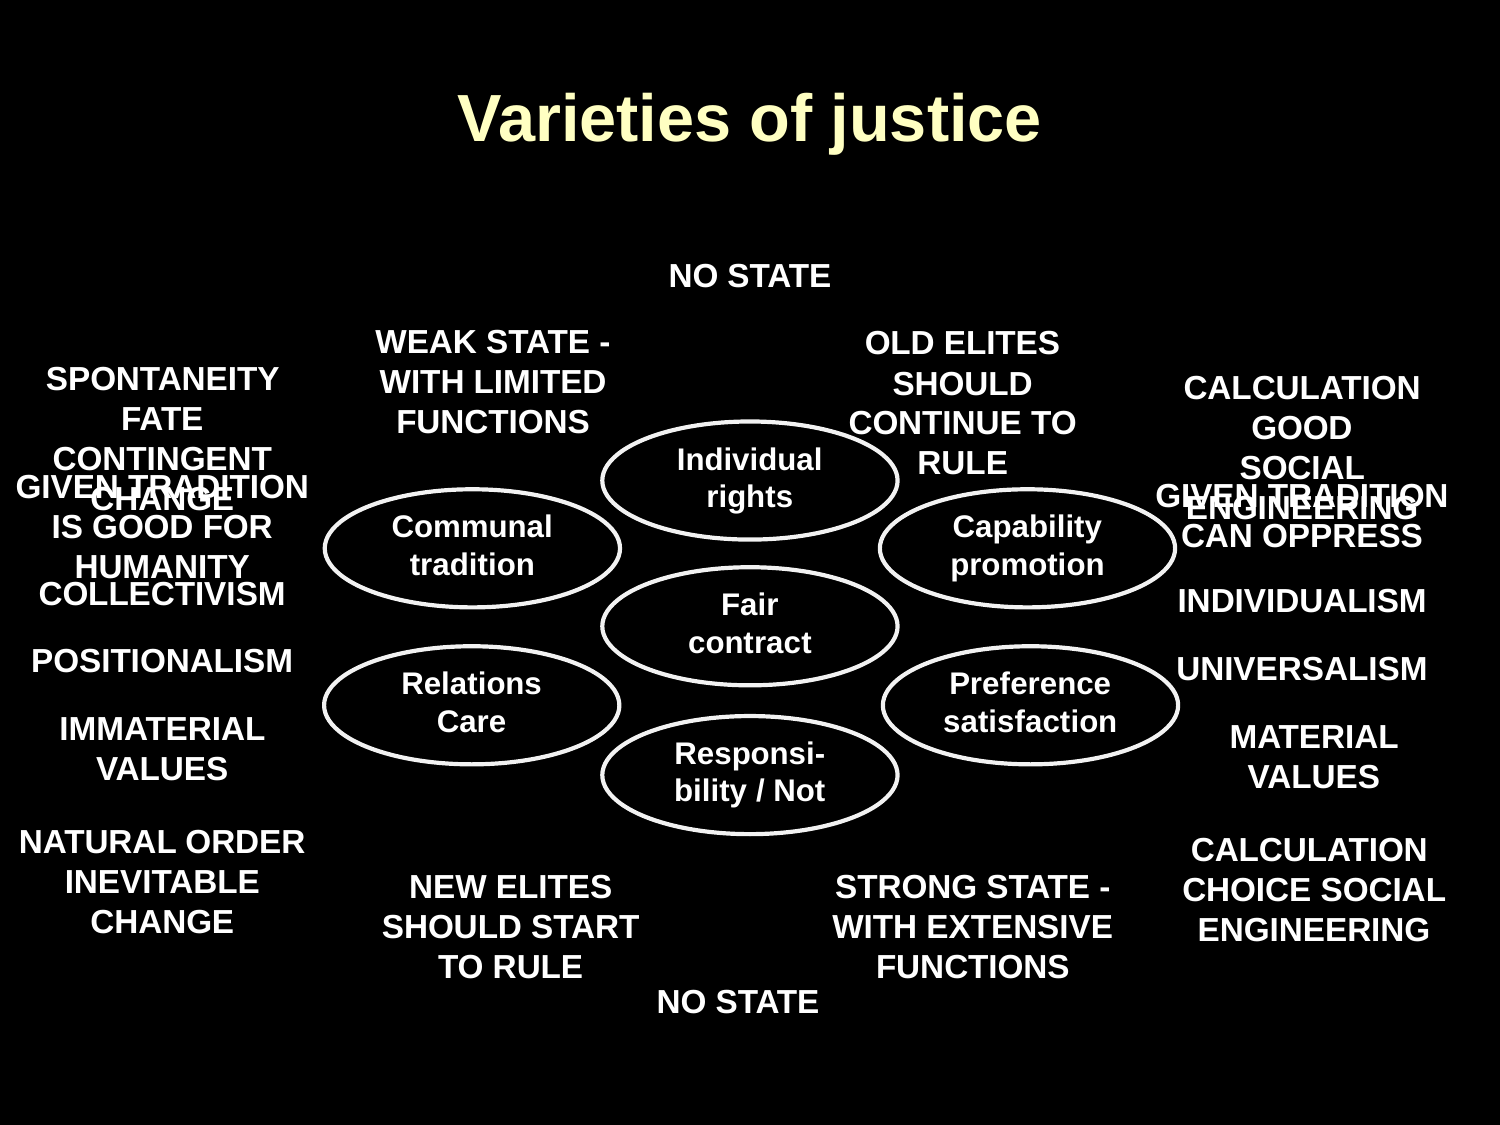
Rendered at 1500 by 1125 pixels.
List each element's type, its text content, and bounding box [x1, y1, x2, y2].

text_box Material values [1175, 708, 1453, 803]
text_box Immaterial values [23, 699, 301, 795]
text_box Fair contract [602, 567, 898, 686]
text_box Communal tradition [331, 489, 621, 608]
text_box No state [581, 246, 919, 302]
text_box Natural order Inevitable change [0, 812, 331, 948]
text_box Capability promotion [879, 489, 1172, 608]
text_box Responsi-bility / Not [602, 716, 898, 835]
text_box Old elites should continue to rule [794, 314, 1131, 489]
text_box No state [569, 973, 907, 1028]
title Varieties of justice [0, 20, 1500, 209]
text_box Preference satisfaction [882, 646, 1179, 765]
text_box Given tradition can oppress [1133, 466, 1471, 562]
text_box Given tradition is good for humanity [0, 458, 331, 564]
text_box Weak state - with limited functions [324, 312, 662, 448]
text_box Strong state - with extensive functions [794, 857, 1152, 993]
text_box Calculation Choice Social engineering [1133, 820, 1495, 956]
text_box Calculation Good Social engineering [1133, 358, 1471, 466]
text_box Collectivism [0, 564, 331, 620]
text_box Individualism [1133, 572, 1471, 627]
text_box Positionalism [0, 632, 331, 687]
text_box New elites should start to rule [342, 857, 680, 993]
text_box Relations Care [324, 646, 620, 765]
text_box Individual rights [602, 421, 897, 540]
text_box Universalism [1133, 639, 1471, 695]
text_box Spontaneity Fate Contingent change [0, 349, 331, 458]
